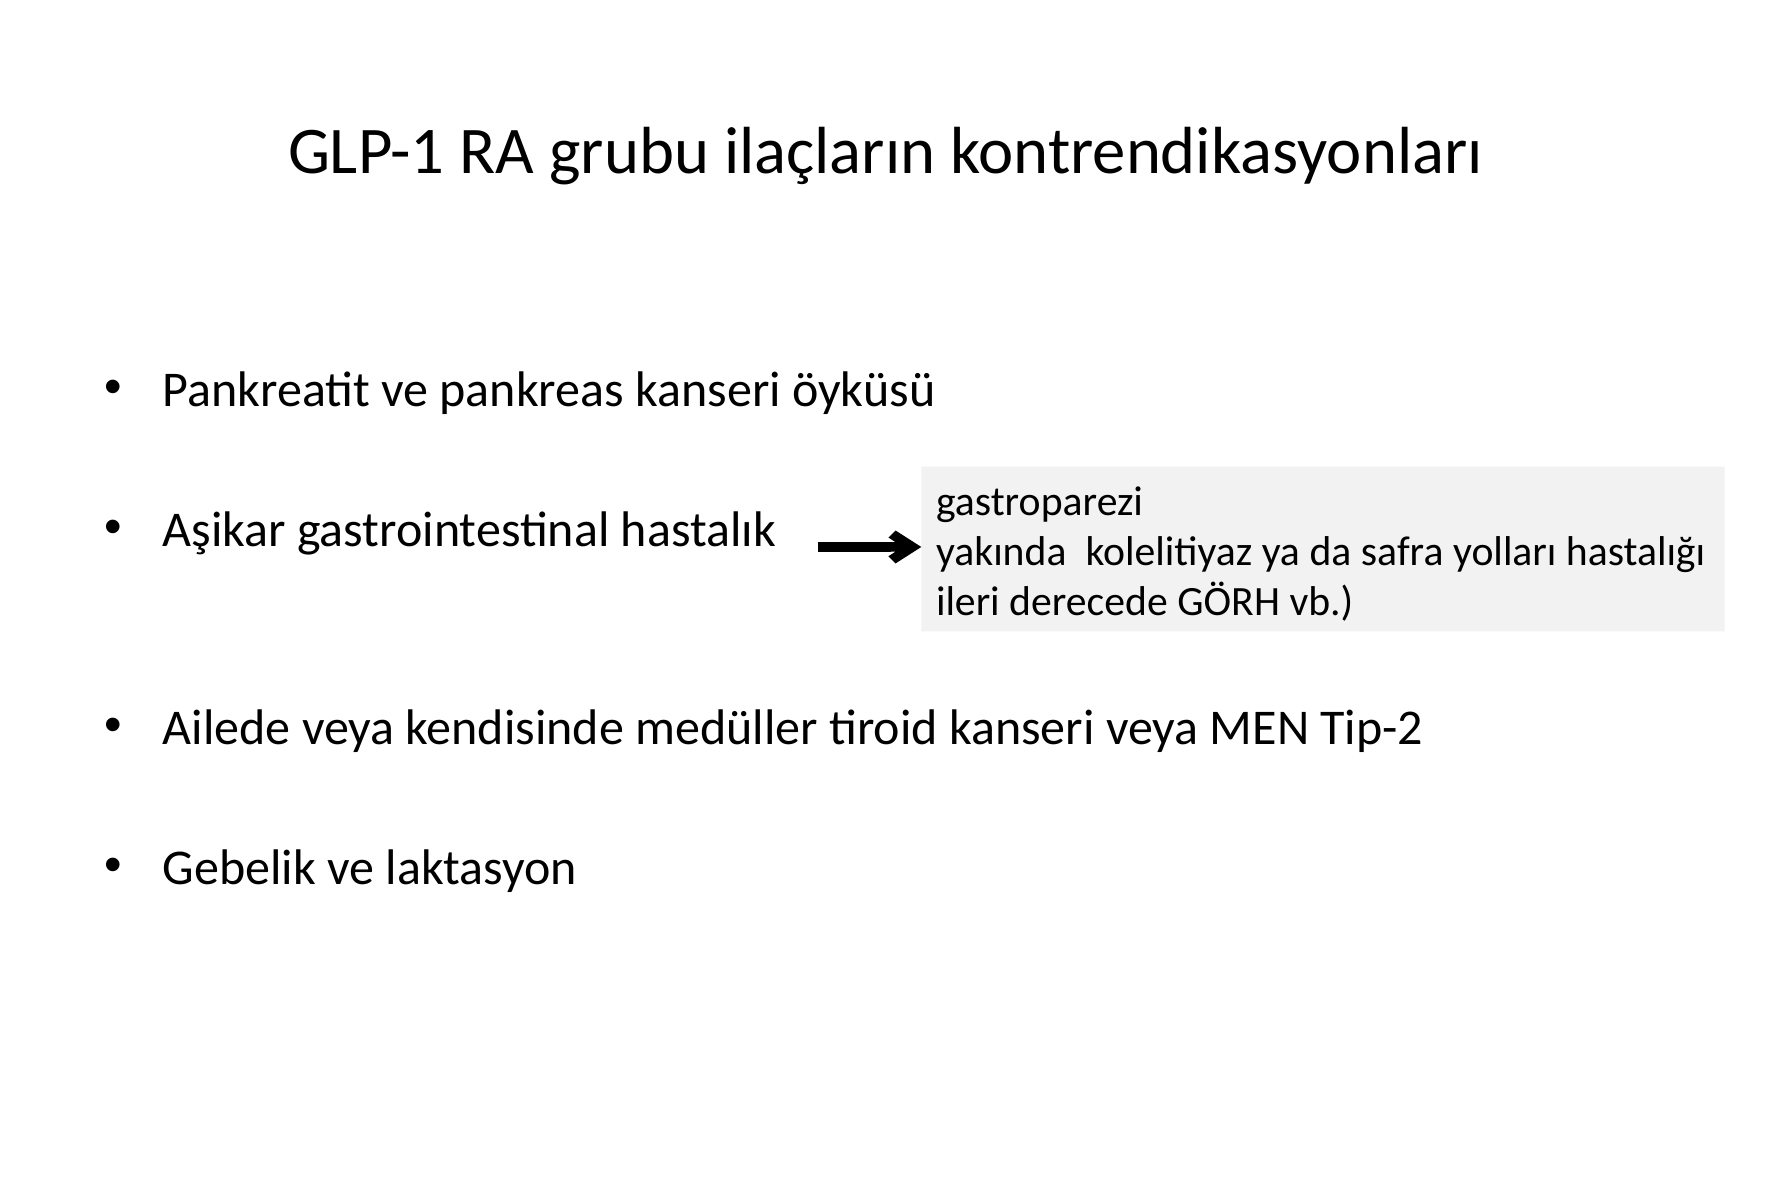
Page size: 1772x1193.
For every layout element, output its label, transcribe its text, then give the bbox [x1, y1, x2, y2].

text_box gastroparezi yakında kolelitiyaz ya da safra yolları hastalığı ileri derecede GÖRH vb.) [921, 466, 1725, 632]
list Pankreatit ve pankreas kanseri öyküsü Aşikar gastrointestinal hastalık Ailede veya kendisinde medüller tiroid kanseri veya MEN Tip-2 Gebelik ve laktasyon [88, 278, 1684, 1066]
title GLP-1 RA grubu ilaçların kontrendikasyonları [88, 47, 1684, 247]
